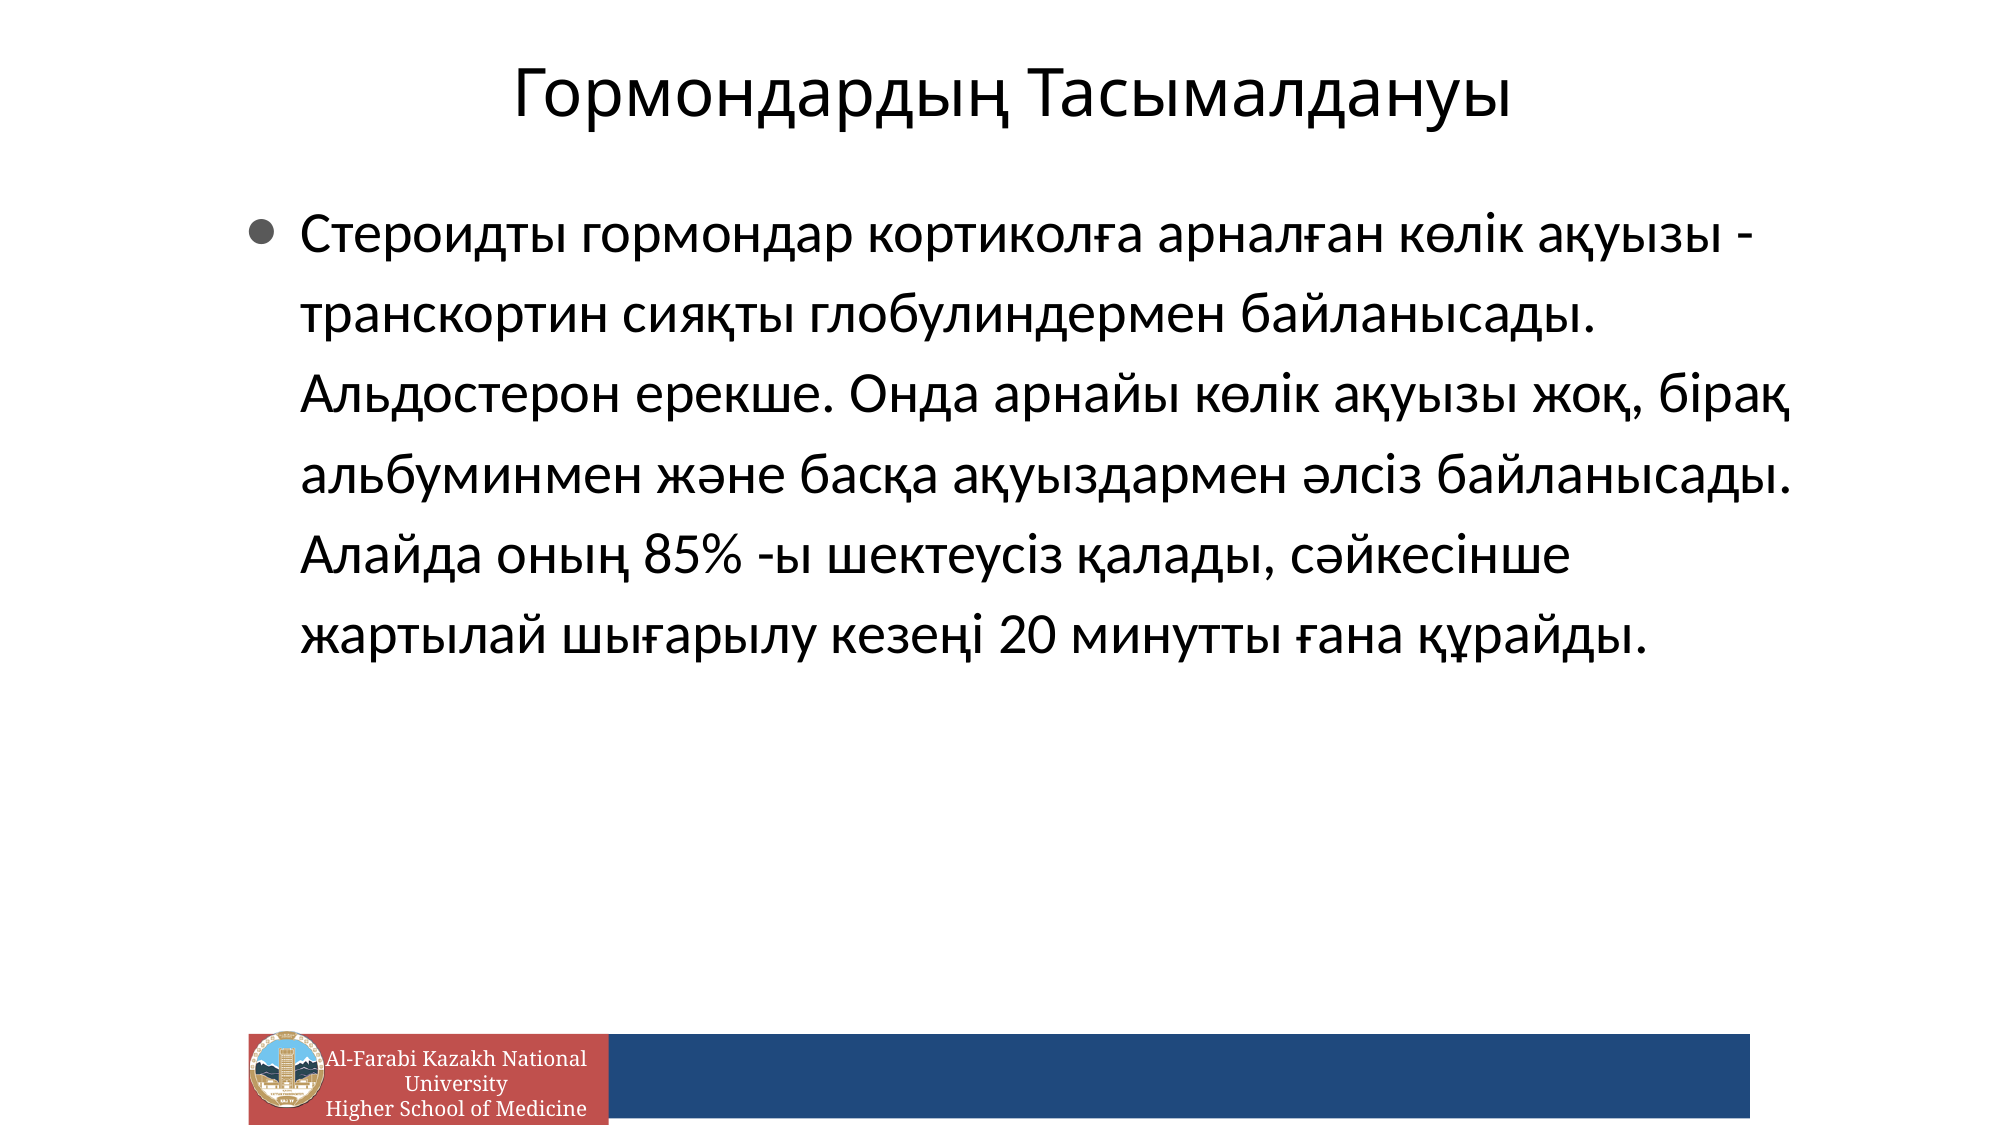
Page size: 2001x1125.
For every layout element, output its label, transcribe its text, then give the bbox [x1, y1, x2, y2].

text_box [241, 1031, 1750, 1125]
list Стероидты гормондар кортиколға арналған көлік ақуызы - транскортин сияқты глобулиндермен байланысады. Альдостерон ерекше. Онда арнайы көлік ақуызы жоқ, бірақ альбуминмен және басқа ақуыздармен әлсіз байланысады. Алайда оның 85% -ы шектеусіз қалады, сәйкесінше жартылай шығарылу кезеңі 20 минутты ғана құрайды. [219, 177, 1808, 925]
title Гормондардың Тасымалдануы [461, 42, 1566, 136]
